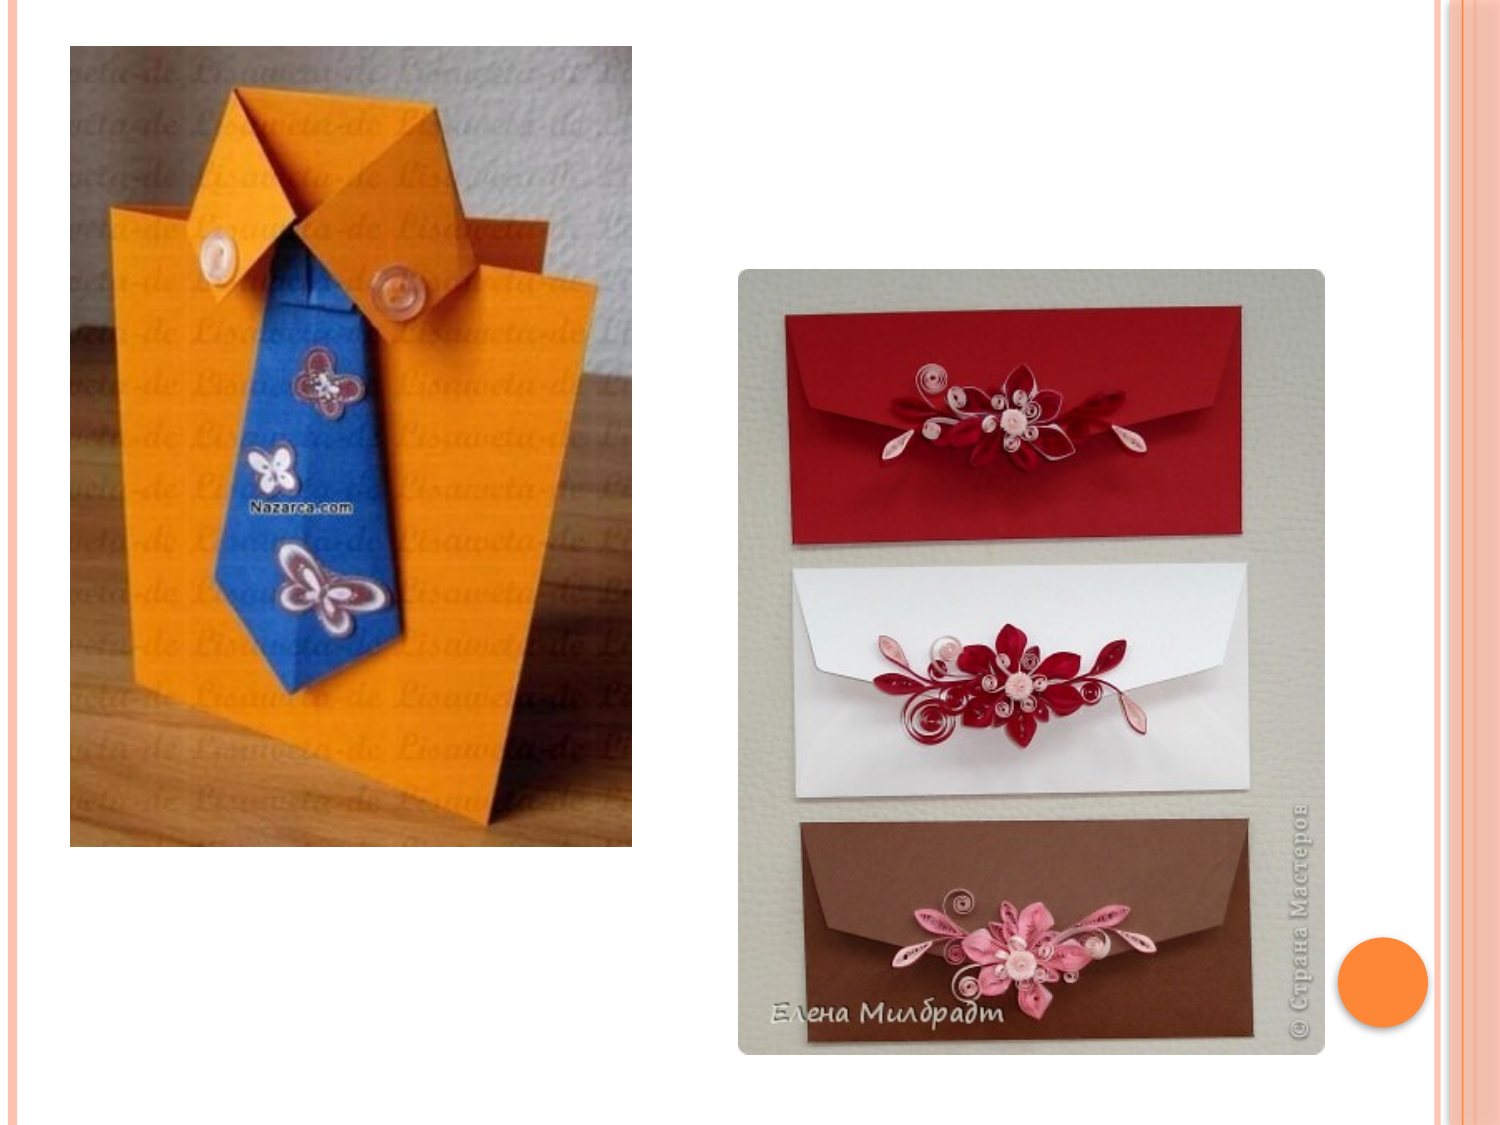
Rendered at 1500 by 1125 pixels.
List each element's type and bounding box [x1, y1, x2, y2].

list [69, 46, 632, 847]
picture [737, 268, 1325, 1056]
